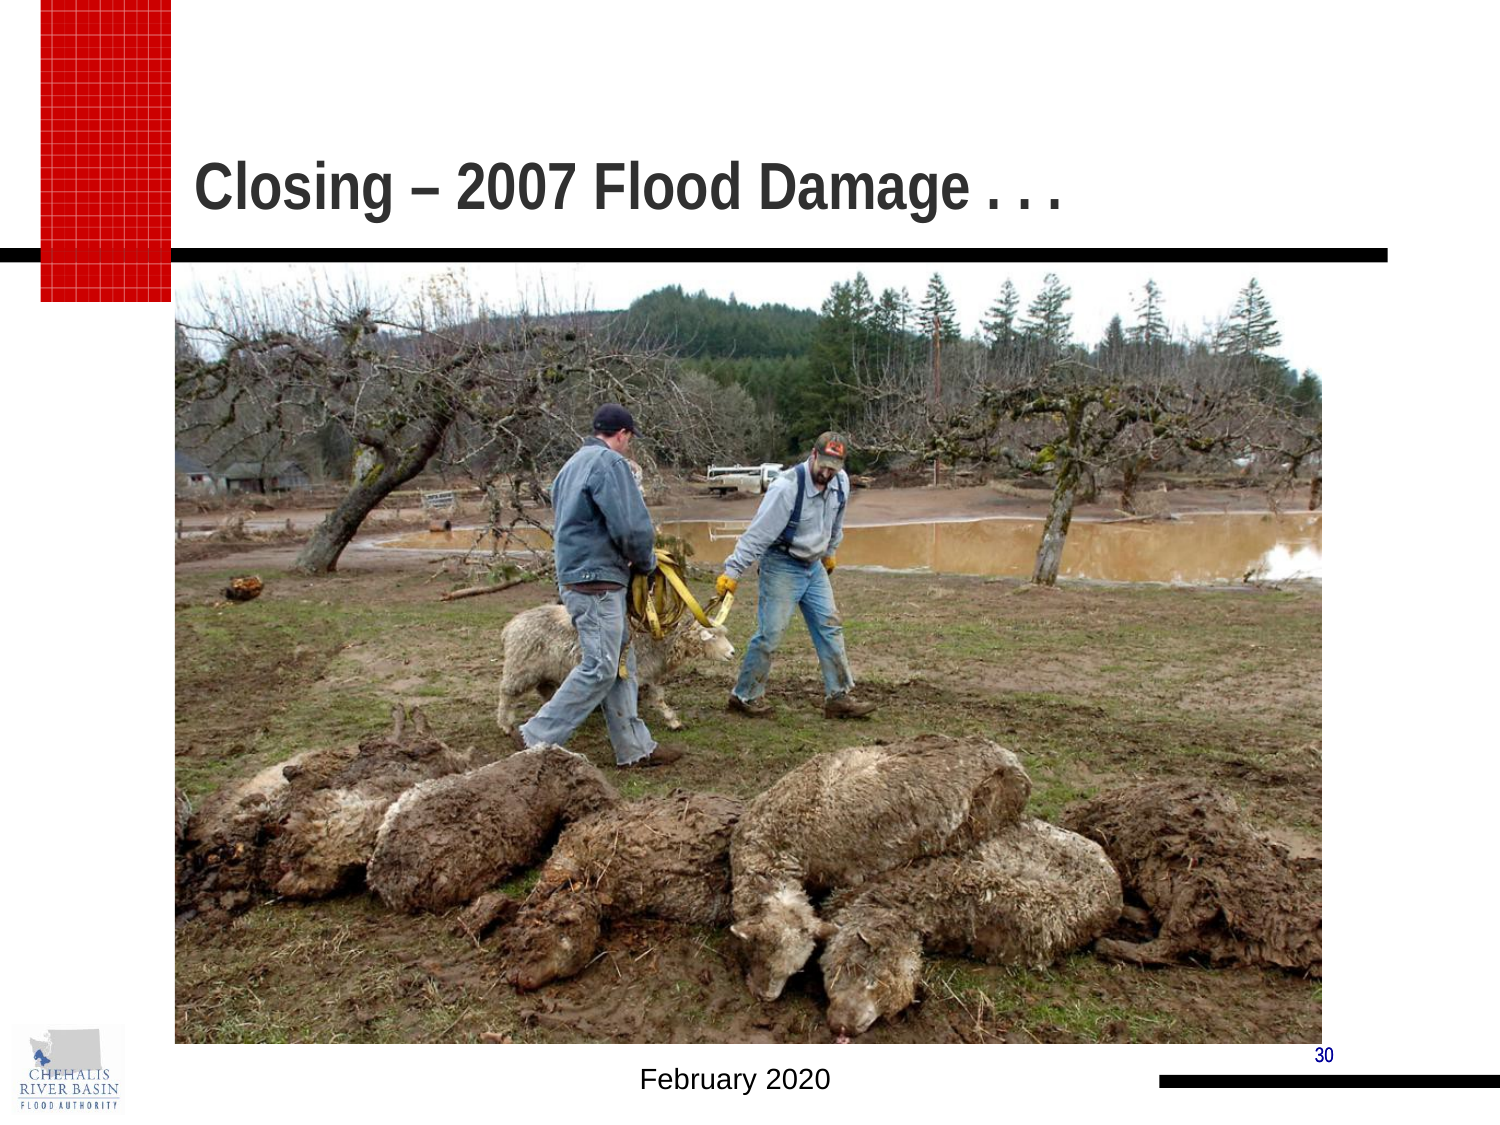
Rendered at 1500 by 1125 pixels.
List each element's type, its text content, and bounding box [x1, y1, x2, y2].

picture [40, 0, 171, 302]
text_box [11, 1024, 125, 1115]
footer February 2020 [637, 1059, 838, 1125]
text_box [174, 331, 1322, 1044]
slide_number 30 [1310, 1041, 1339, 1067]
title Closing – 2007 Flood Damage . . . [151, 142, 1349, 331]
